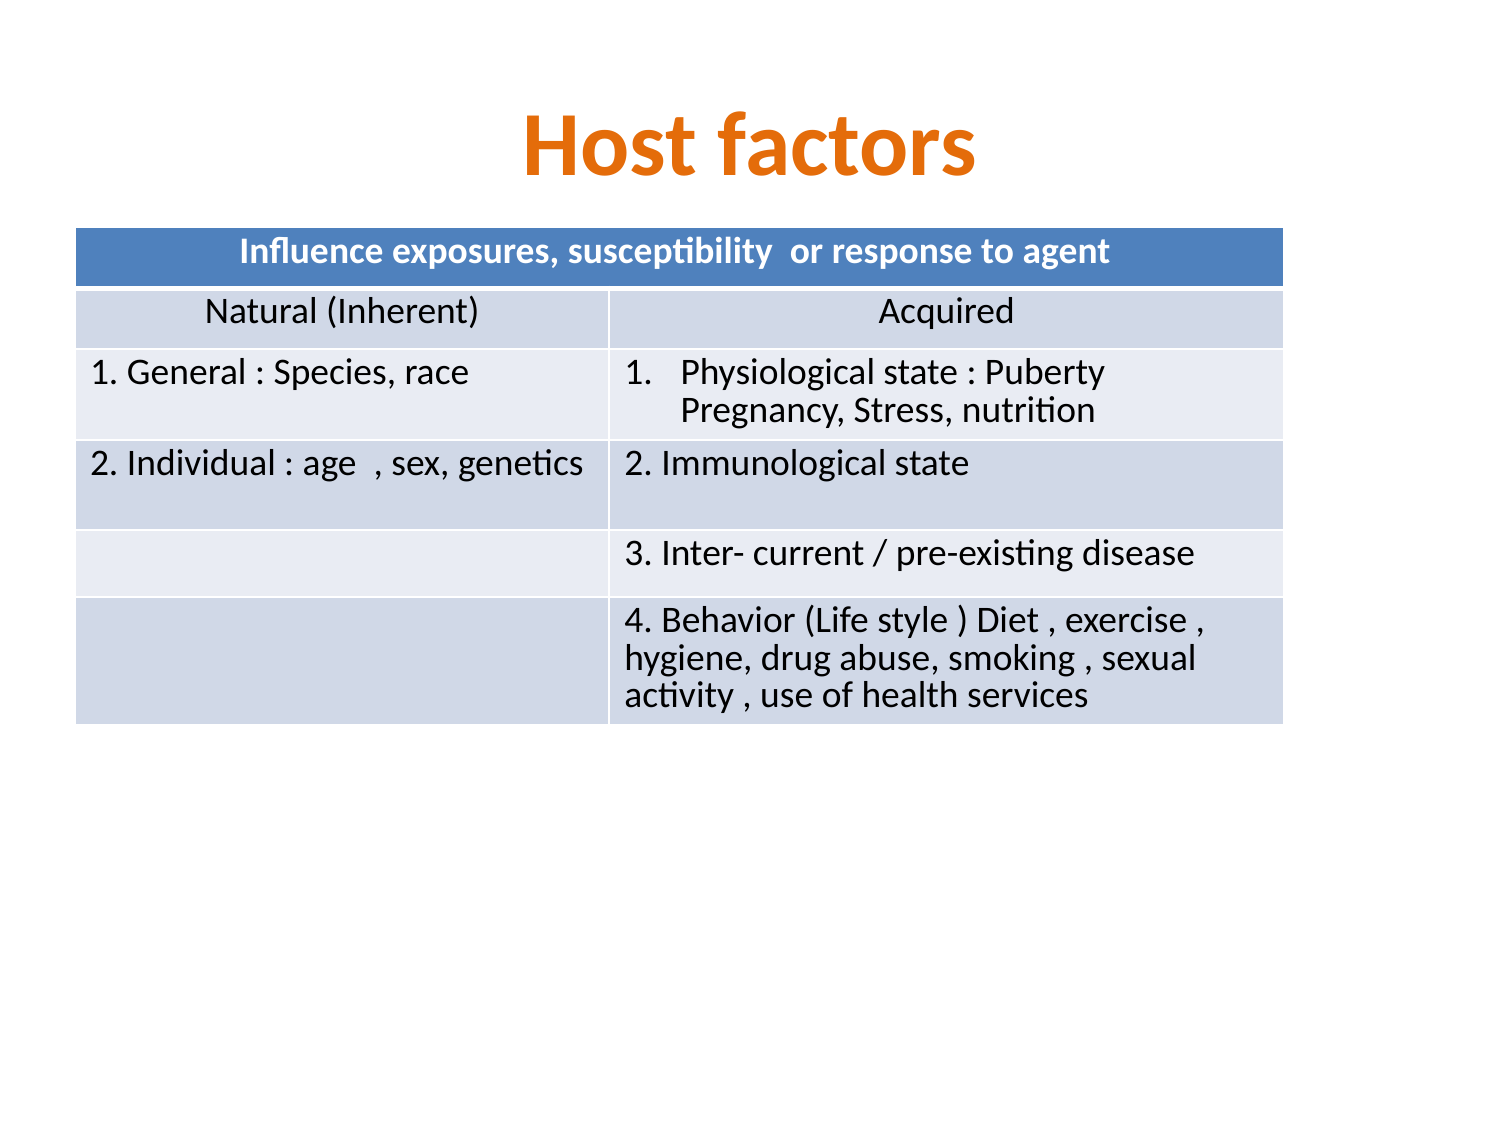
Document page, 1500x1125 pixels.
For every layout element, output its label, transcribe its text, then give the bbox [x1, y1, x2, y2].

table_cell 2. Individual : age , sex, genetics [76, 441, 608, 529]
table_cell [76, 598, 608, 724]
table_header Influence exposures, susceptibility or response to agent [76, 228, 1283, 286]
table_cell Acquired [610, 291, 1283, 348]
table_cell Physiological state : Puberty Pregnancy, Stress, nutrition [610, 350, 1283, 439]
table_cell 2. Immunological state [610, 441, 1283, 529]
table_cell 4. Behavior (Life style ) Diet , exercise , hygiene, drug abuse, smoking , sexual activity , use of health services [610, 598, 1283, 724]
table_cell Natural (Inherent) [76, 291, 608, 348]
table_cell 3. Inter- current / pre-existing disease [610, 531, 1283, 596]
table_cell [76, 531, 608, 596]
table_cell 1. General : Species, race [76, 350, 608, 439]
title Host factors [75, 45, 1425, 233]
